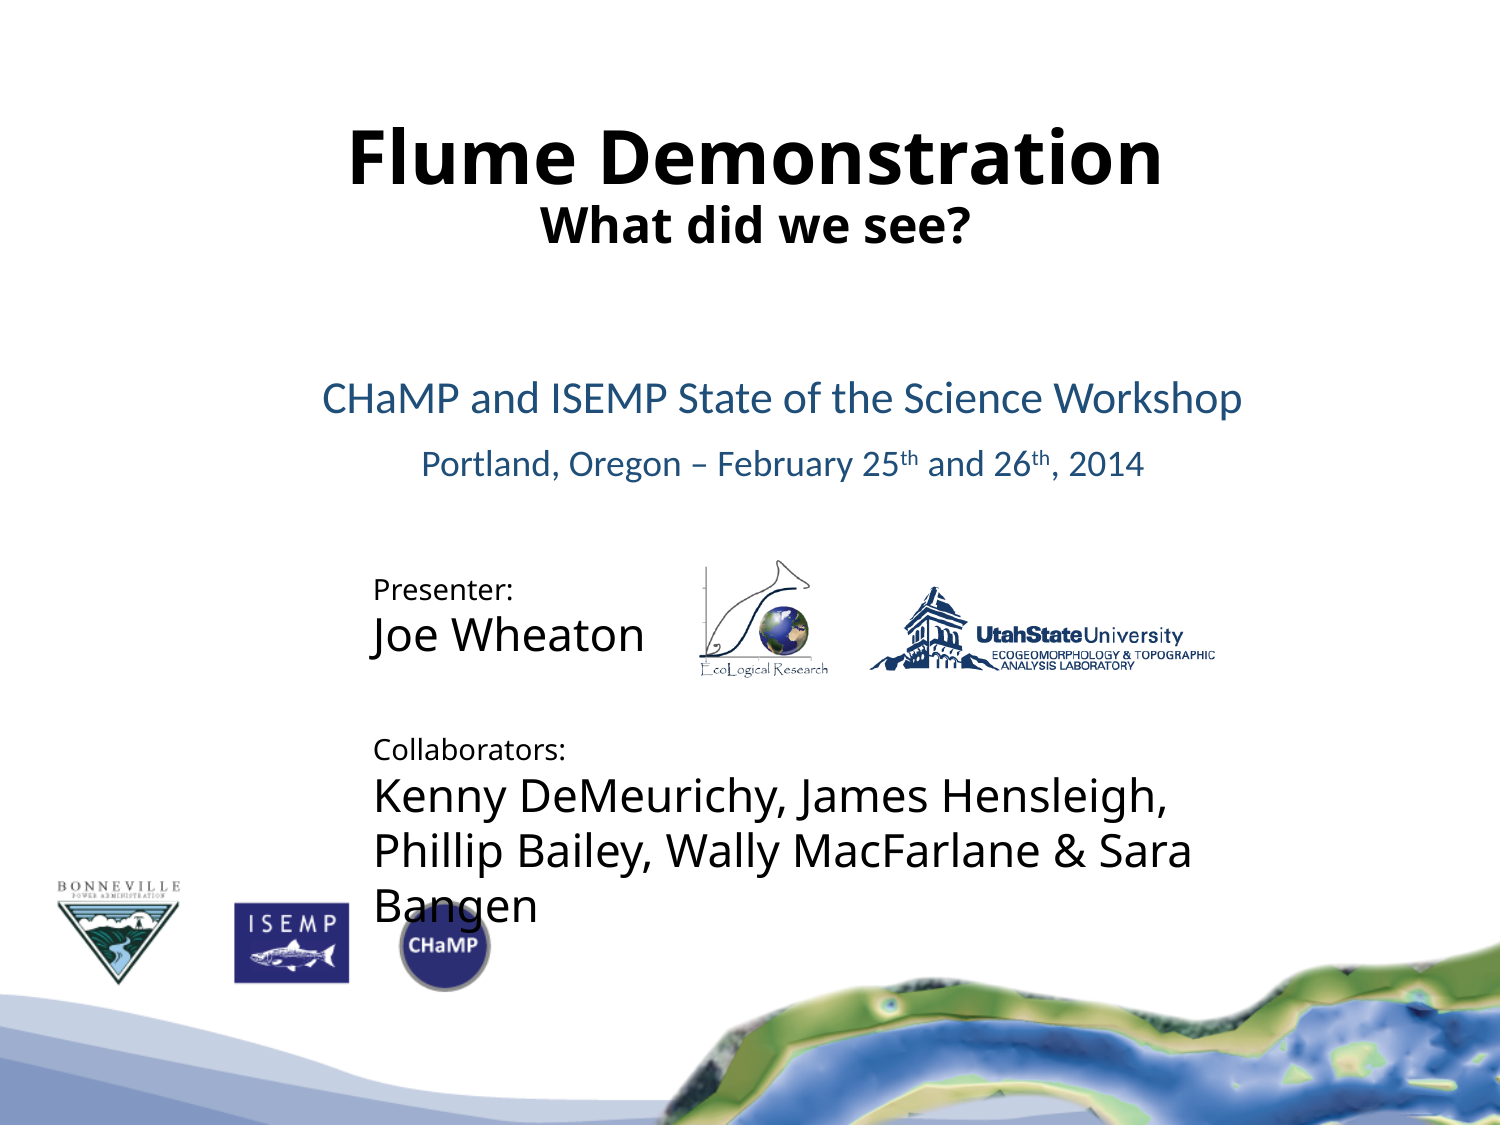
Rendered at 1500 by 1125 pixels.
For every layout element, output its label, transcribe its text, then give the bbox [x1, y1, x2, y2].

text_box CHaMP and ISEMP State of the Science Workshop Portland, Oregon – February 25th and 26th, 2014 [136, 285, 1430, 1000]
picture [0, 0, 1500, 1125]
text_box Flume Demonstration What did we see? [62, 44, 1450, 262]
text_box Collaborators: Kenny DeMeurichy, James Hensleigh, Phillip Bailey, Wally MacFarlane & Sara Bangen [358, 724, 1234, 984]
text_box Presenter: Joe Wheaton [358, 563, 875, 714]
